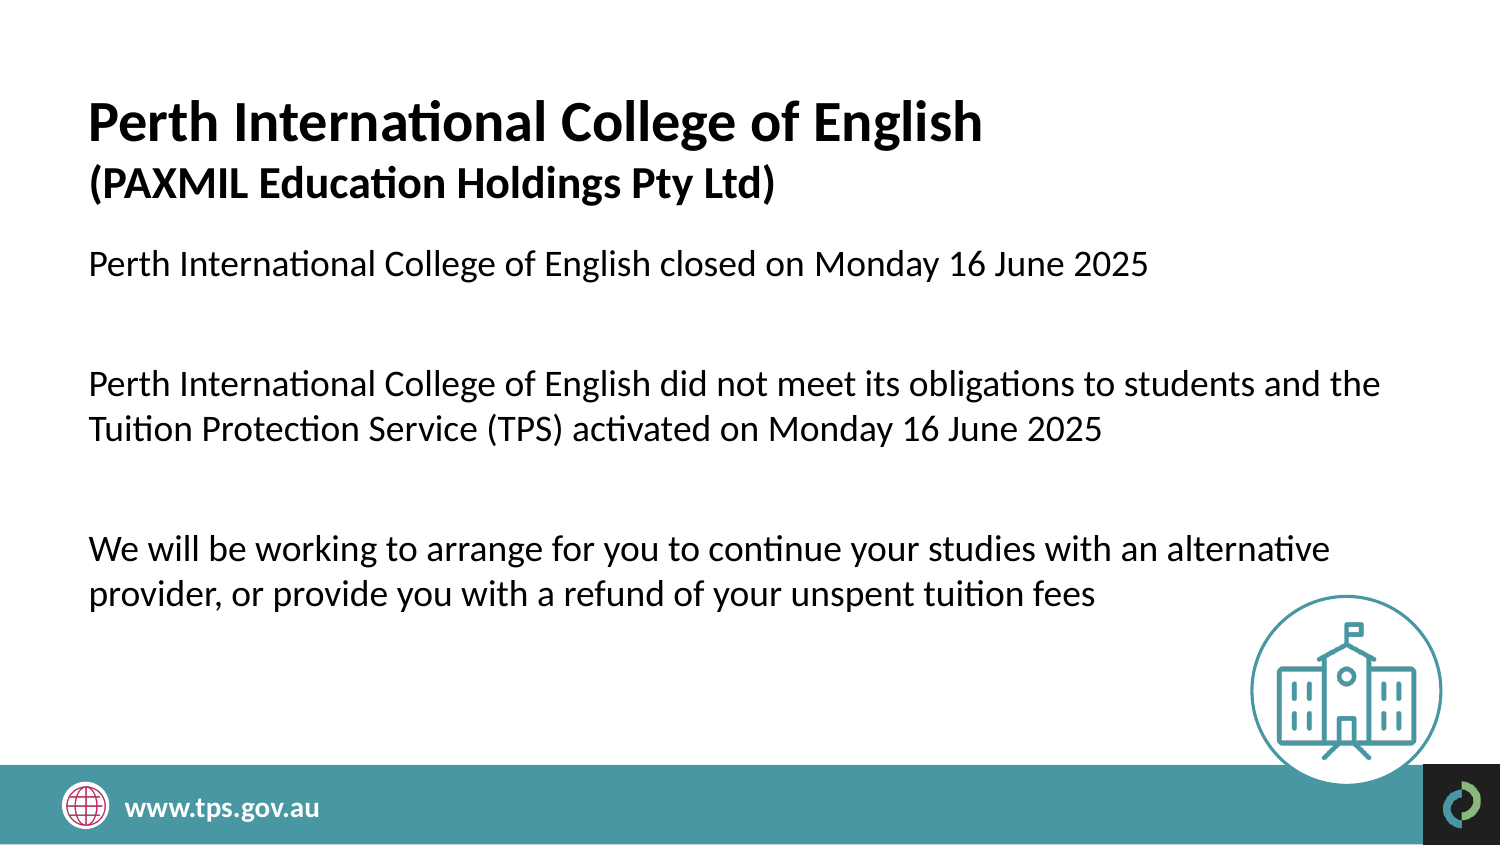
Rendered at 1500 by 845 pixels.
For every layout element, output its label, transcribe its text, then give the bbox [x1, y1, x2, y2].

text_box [1251, 596, 1441, 786]
text_box Perth International College of English closed on Monday 16 June 2025 Perth International College of English did not meet its obligations to students and the Tuition Protection Service (TPS) activated on Monday 16 June 2025 We will be working to arrange for you to continue your studies with an alternative provider, or provide you with a refund of your unspent tuition fees [88, 238, 1412, 614]
title Perth International College of English (PAXMIL Education Holdings Pty Ltd) [88, 82, 1412, 224]
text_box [61, 780, 336, 831]
picture [1423, 764, 1500, 845]
